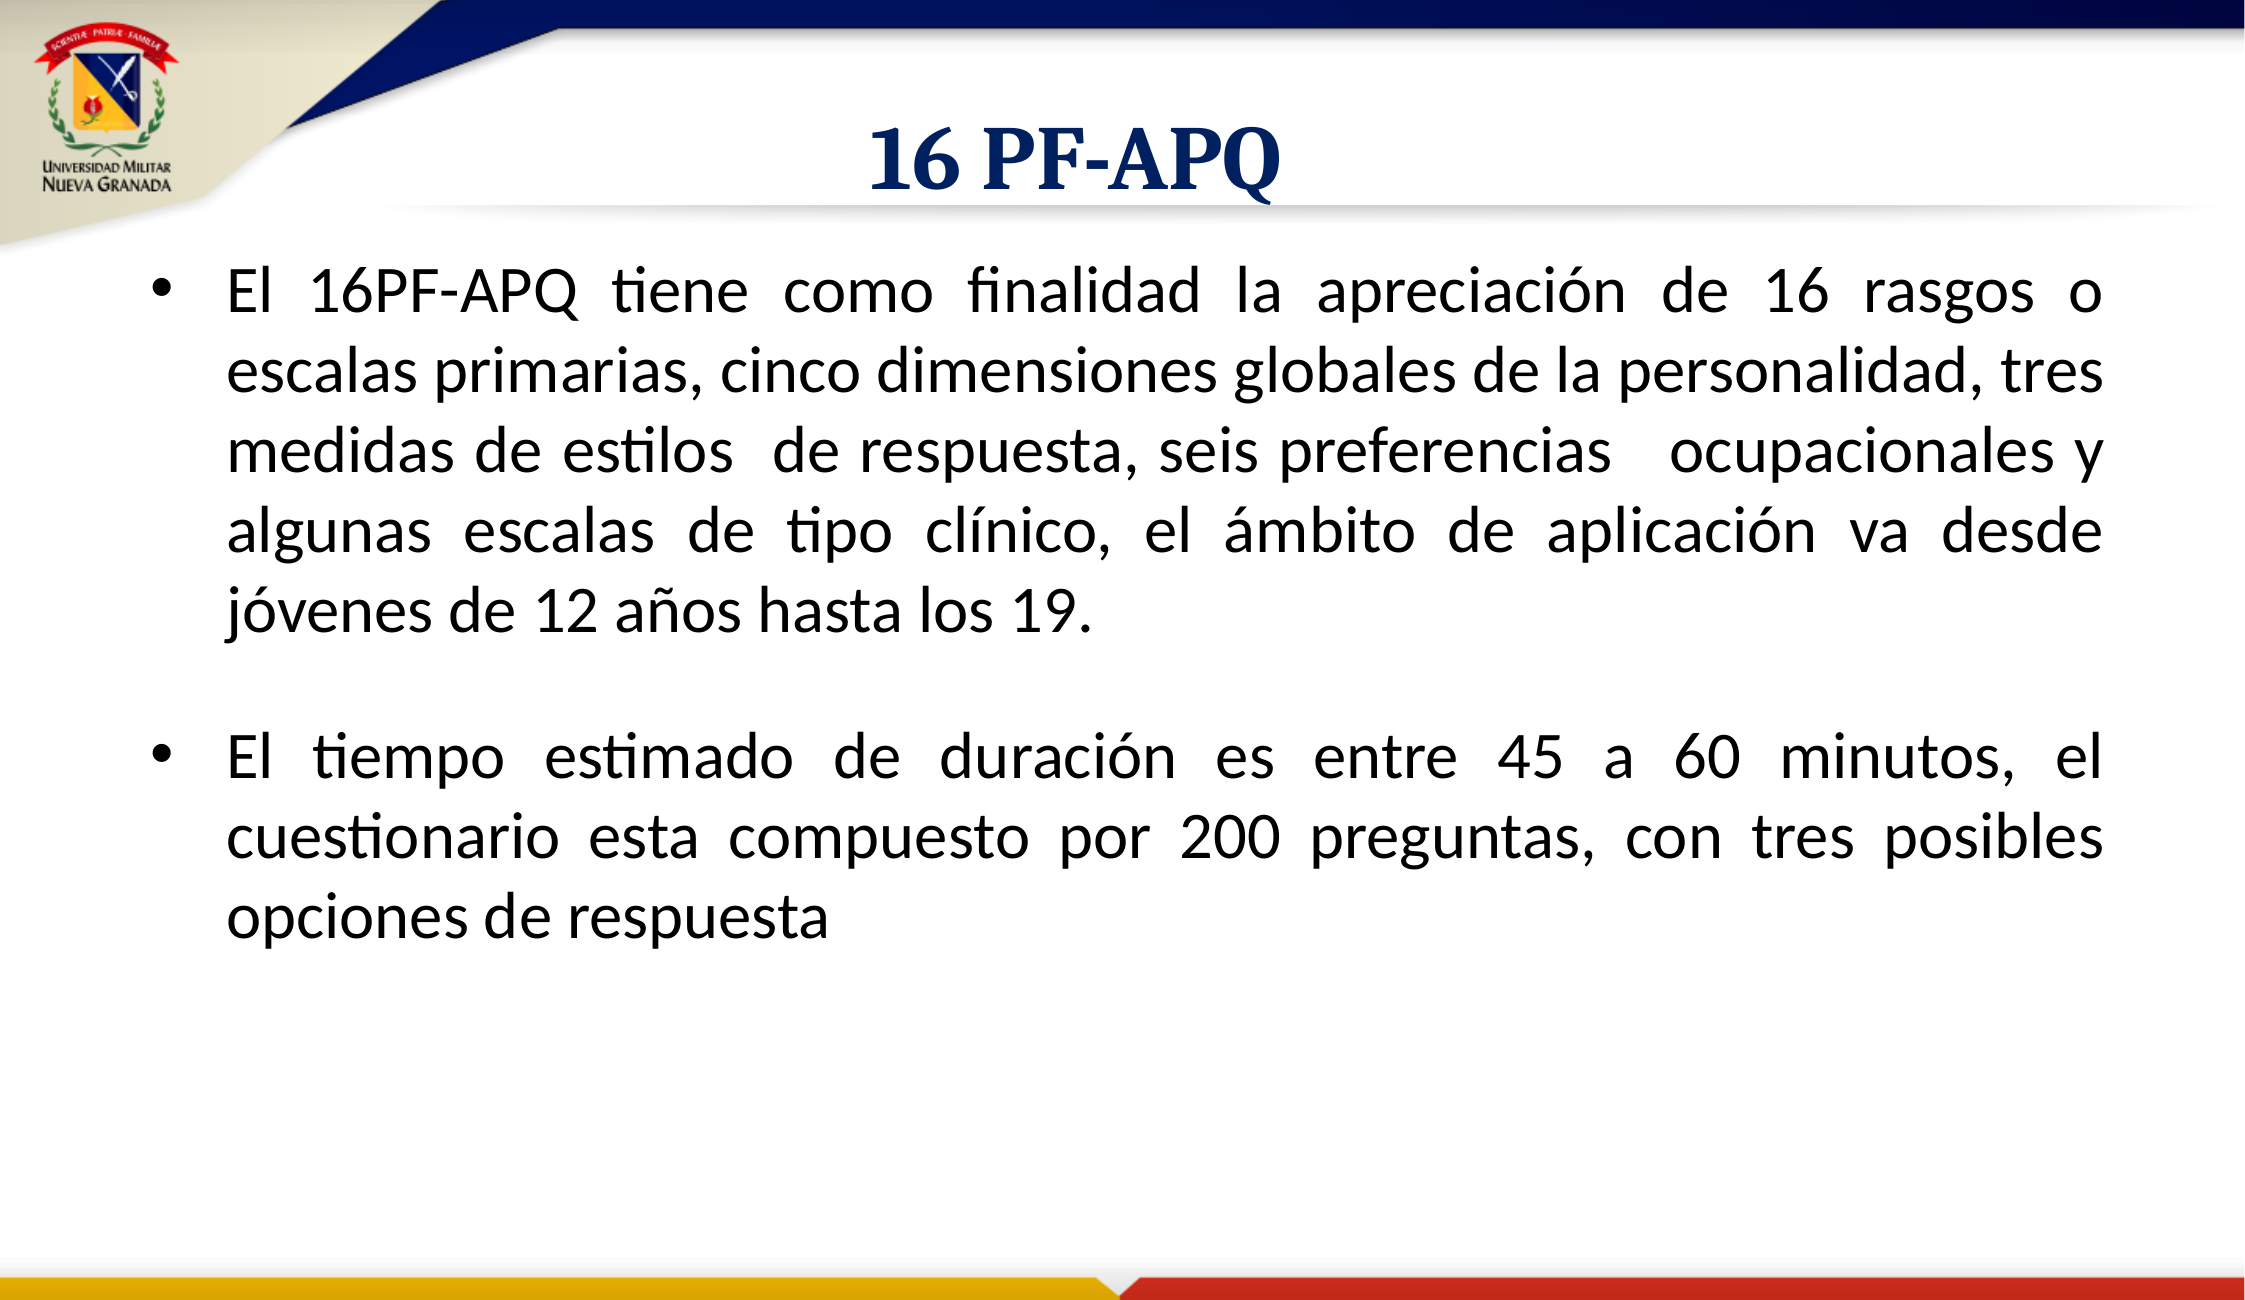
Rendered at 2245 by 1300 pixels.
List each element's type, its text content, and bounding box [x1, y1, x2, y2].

text_box El 16PF-APQ tiene como finalidad la apreciación de 16 rasgos o escalas primarias, cinco dimensiones globales de la personalidad, tres medidas de estilos de respuesta, seis preferencias ocupacionales y algunas escalas de tipo clínico, el ámbito de aplicación va desde jóvenes de 12 años hasta los 19. El tiempo estimado de duración es entre 45 a 60 minutos, el cuestionario esta compuesto por 200 preguntas, con tres posibles opciones de respuesta [129, 236, 2127, 1094]
text_box 16 PF-APQ [377, 97, 1820, 203]
picture [0, 0, 2245, 1300]
